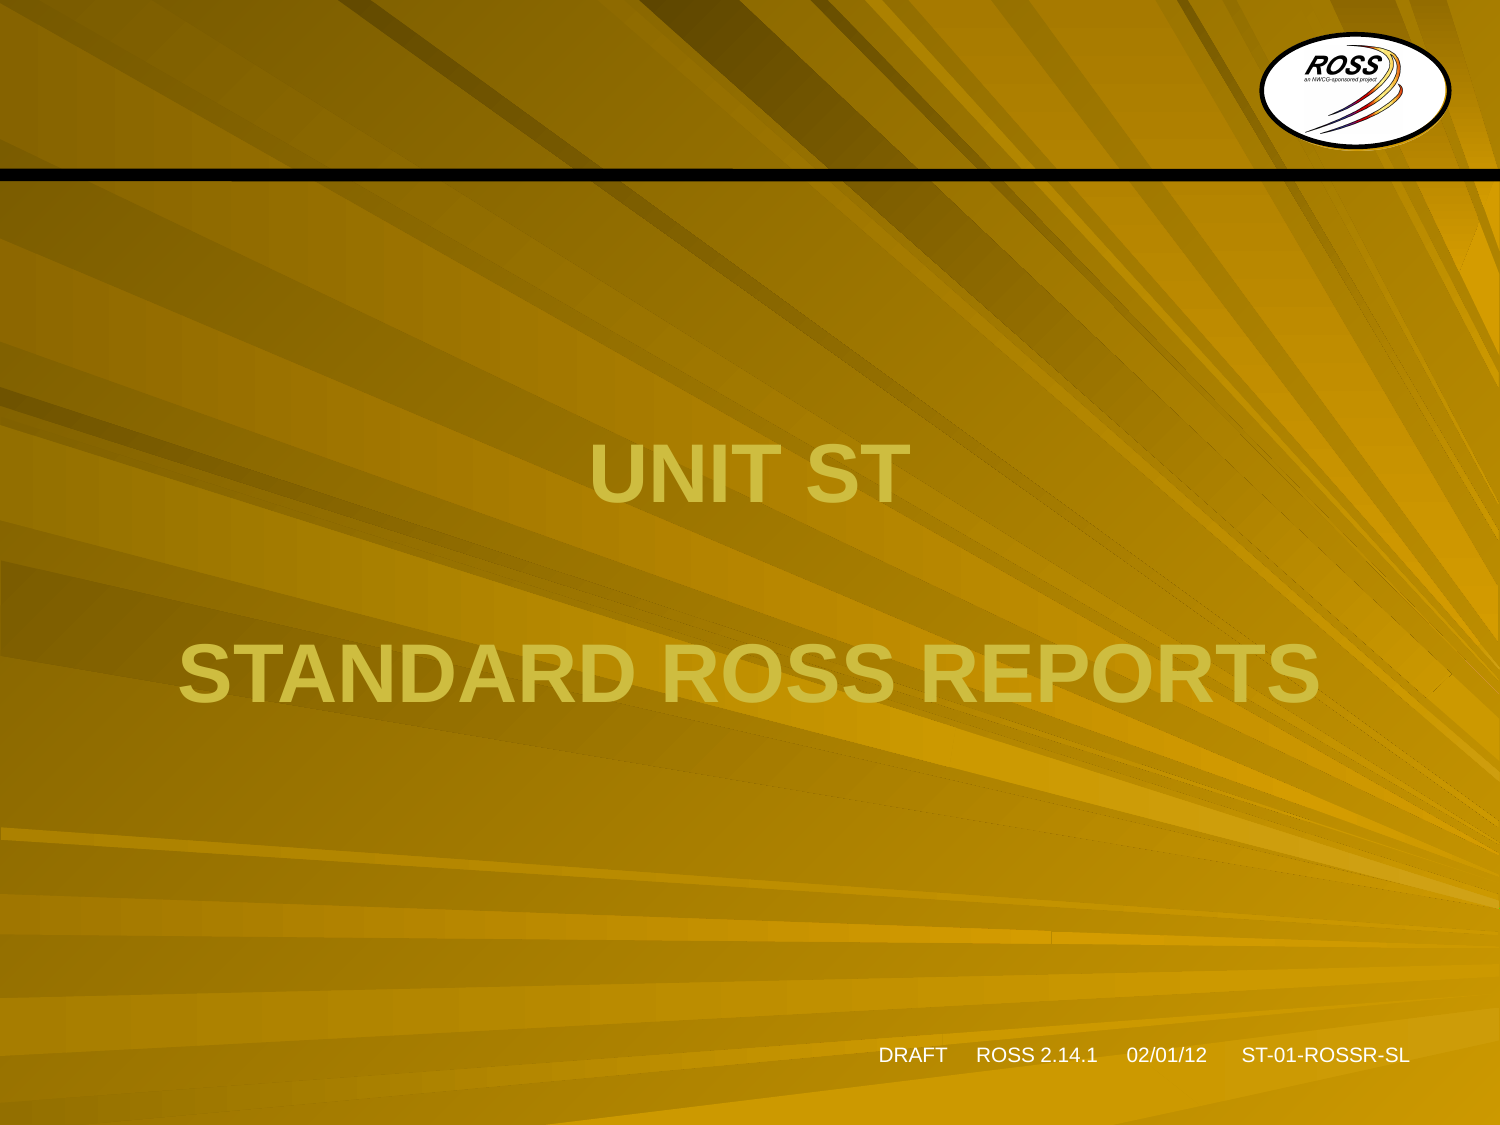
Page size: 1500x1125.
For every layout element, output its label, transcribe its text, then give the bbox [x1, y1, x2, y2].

text_box UNIT ST STANDARD ROSS REPORTS [0, 374, 1500, 763]
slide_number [612, 1023, 1426, 1100]
picture [1304, 45, 1403, 134]
